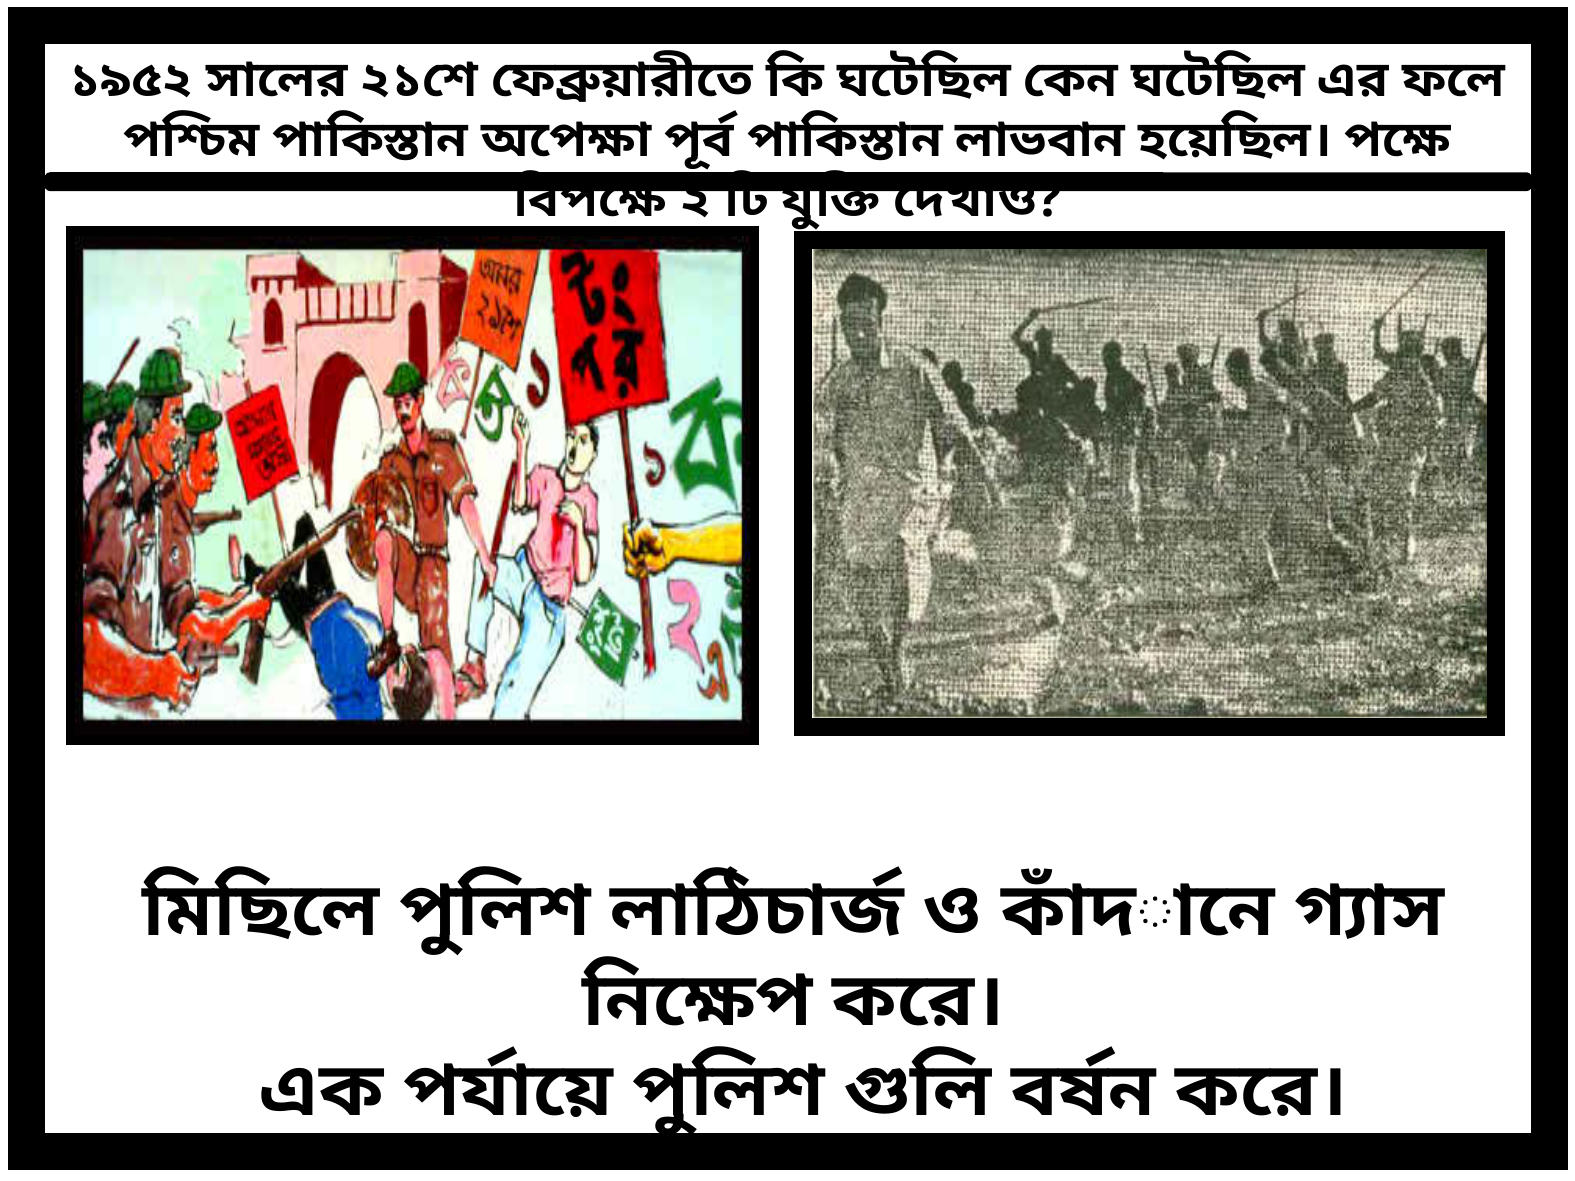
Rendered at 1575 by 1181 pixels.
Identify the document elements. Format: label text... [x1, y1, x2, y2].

text_box মিছিলে পুলিশ লাঠিচার্জ ও কাঁদানে গ্যাস নিক্ষেপ করে। এক পর্যায়ে পুলিশ গুলি বর্ষন করে। [74, 852, 1513, 1138]
text_box ১৯৫২ সালের ২১শে ফেব্রুয়ারীতে কি ঘটেছিল কেন ঘটেছিল এর ফলে পশ্চিম পাকিস্তান অপেক্ষা পূর্ব পাকিস্তান লাভবান হয়েছিল। পক্ষে বিপক্ষে ২ টি যুক্তি দেখাও? [37, 38, 1538, 234]
picture [74, 235, 750, 736]
picture [812, 248, 1487, 719]
